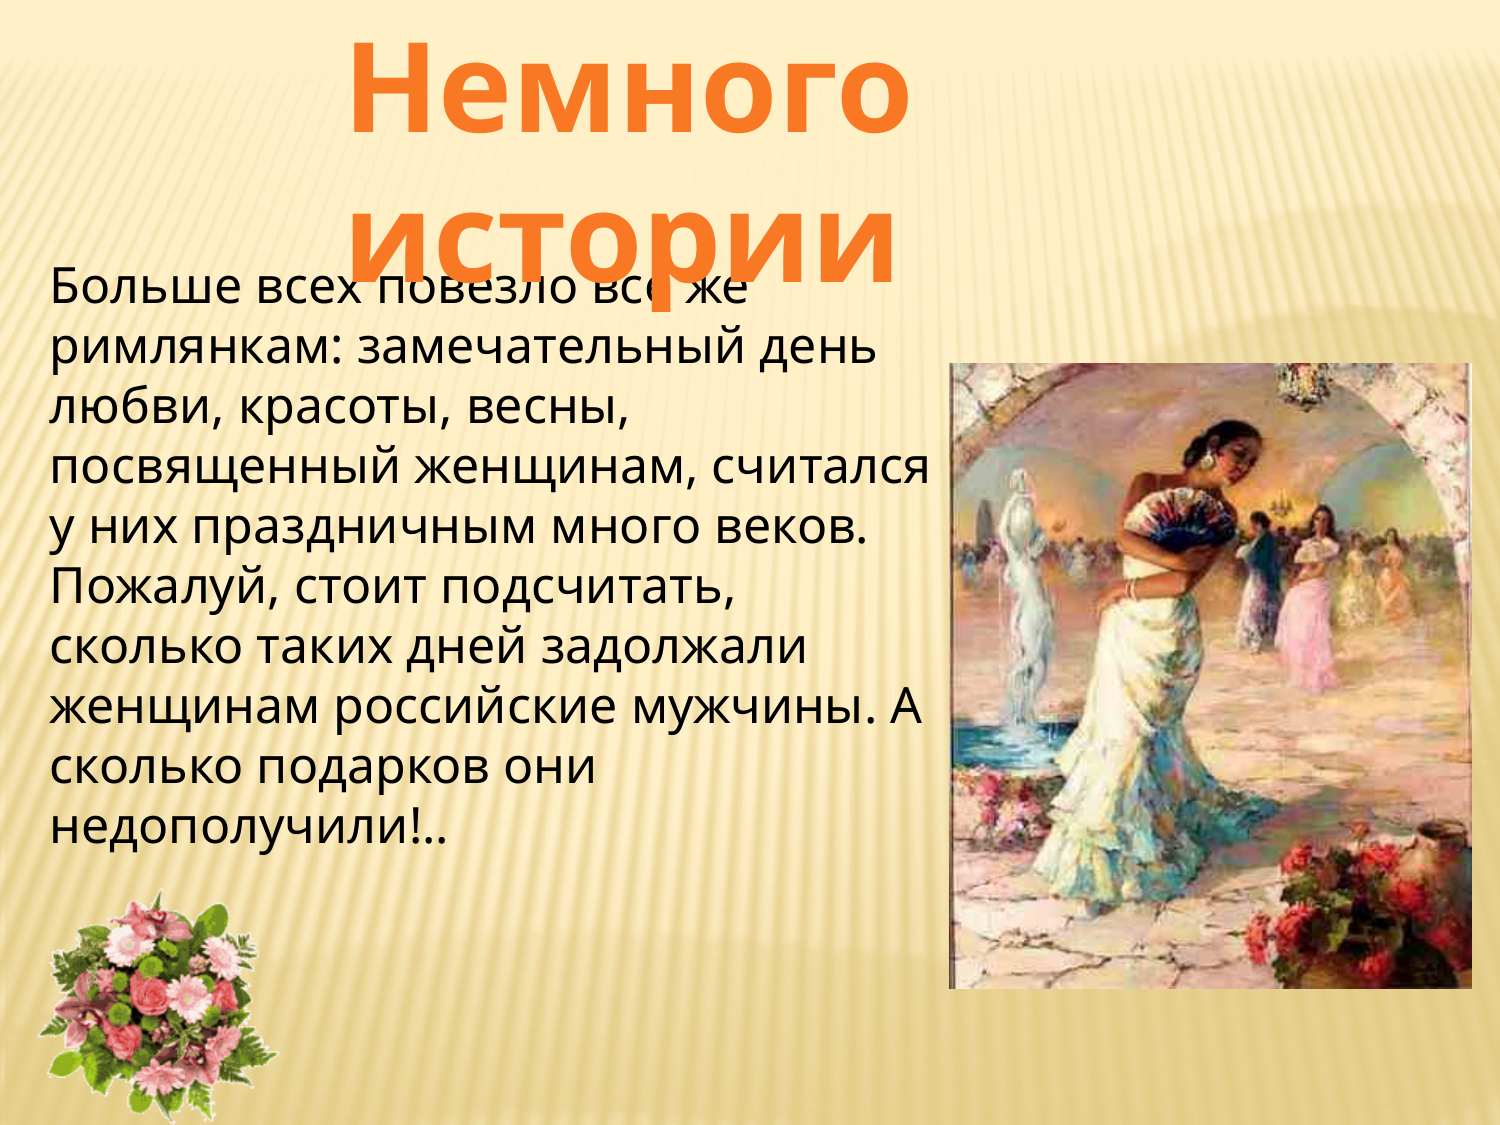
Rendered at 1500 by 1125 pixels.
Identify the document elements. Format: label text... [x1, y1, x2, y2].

text_box Немного истории [328, 0, 1465, 315]
picture [34, 880, 281, 1125]
text_box Больше всех повезло все же римлянкам: замечательный день любви, красоты, весны, посвященный женщинам, считался у них праздничным много веков. Пожалуй, стоит подсчитать, сколько таких дней задолжали женщинам российские мужчины. А сколько подарков они недополучили!.. [35, 246, 950, 861]
picture [948, 362, 1472, 989]
